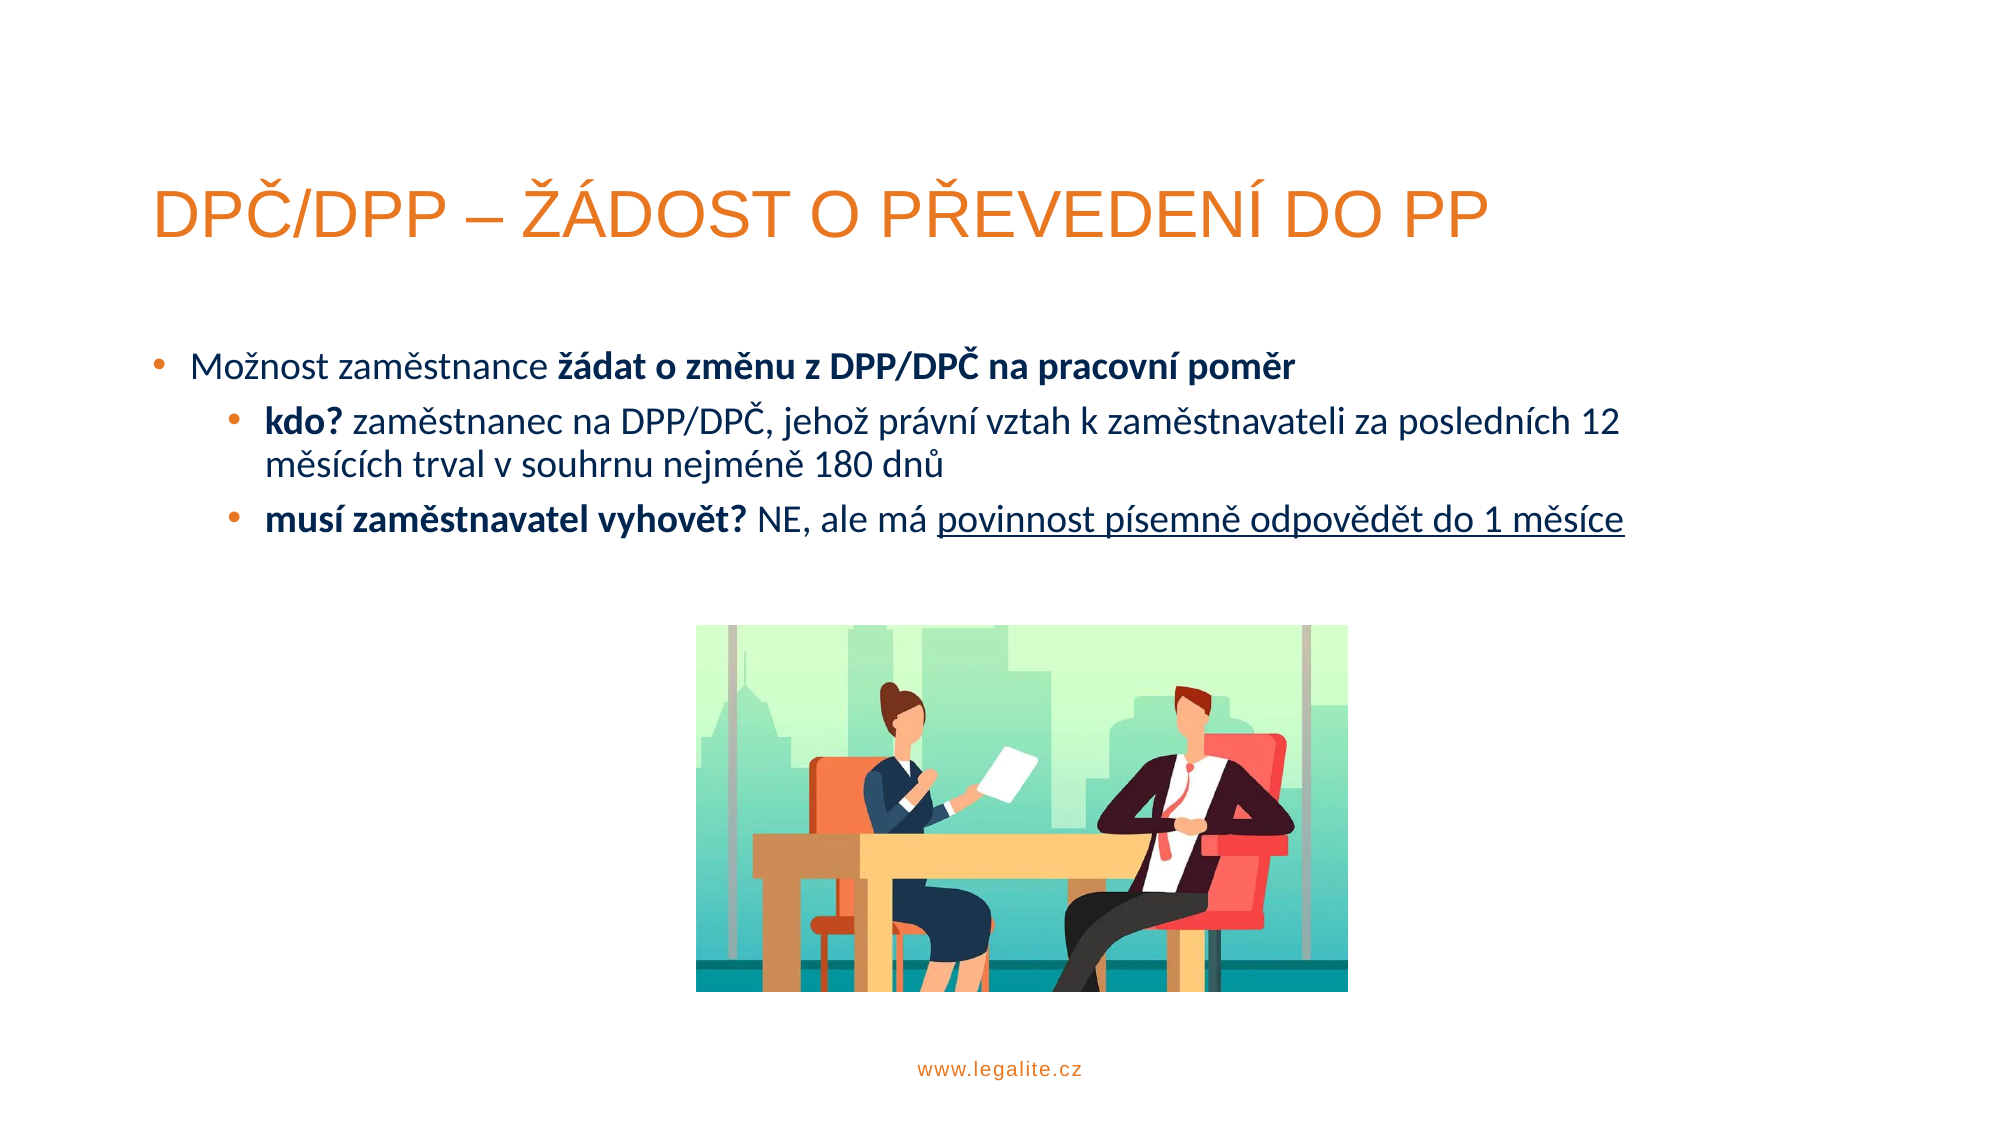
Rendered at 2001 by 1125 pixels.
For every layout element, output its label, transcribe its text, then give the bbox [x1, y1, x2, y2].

text_box Možnost zaměstnance žádat o změnu z DPP/DPČ na pracovní poměr kdo? zaměstnanec na DPP/DPČ, jehož právní vztah k zaměstnavateli za posledních 12 měsících trval v souhrnu nejméně 180 dnů musí zaměstnavatel vyhovět? NE, ale má povinnost písemně odpovědět do 1 měsíce [137, 337, 1752, 1015]
title DPČ/DPP – ŽÁDOST O PŘEVEDENÍ DO PP [137, 59, 1724, 337]
picture [696, 625, 1348, 992]
